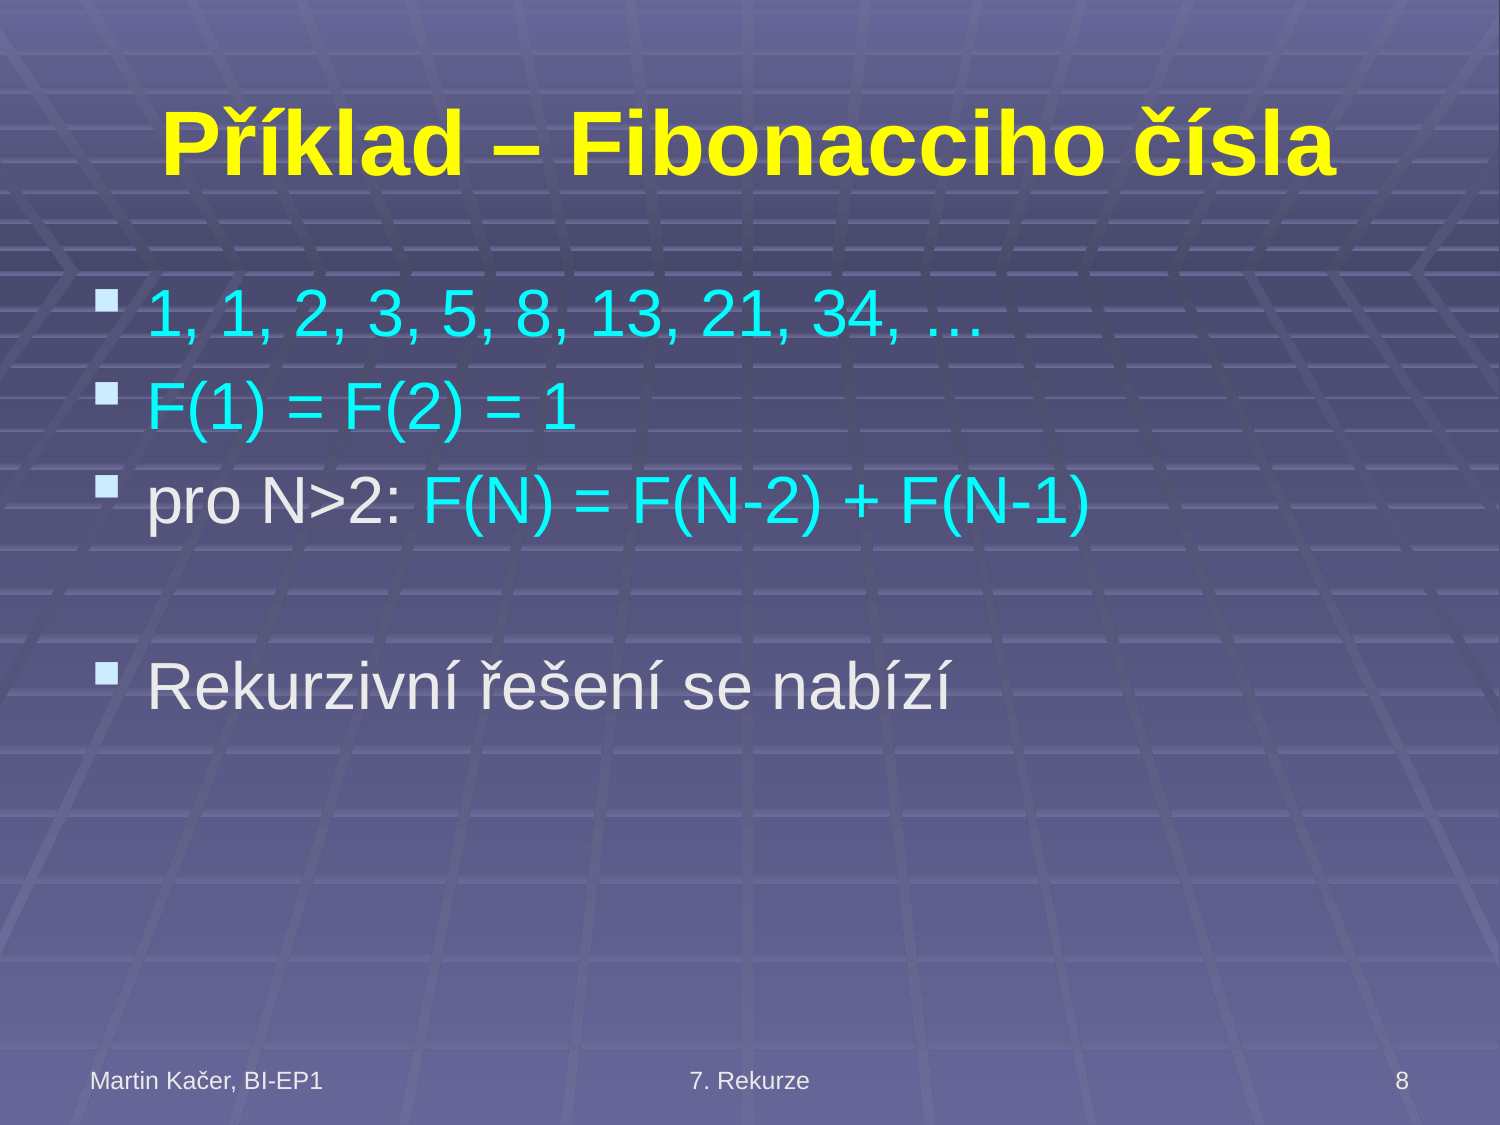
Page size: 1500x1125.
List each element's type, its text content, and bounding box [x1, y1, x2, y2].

footer 7. Rekurze [512, 1023, 988, 1103]
slide_number 8 [1074, 1023, 1425, 1103]
list 1, 1, 2, 3, 5, 8, 13, 21, 34, … F(1) = F(2) = 1 pro N>2: F(N) = F(N-2) + F(N-1) Rekurzivní řešení se nabízí [74, 261, 1425, 1001]
title Příklad – Fibonacciho čísla [74, 44, 1425, 233]
slide_number Martin Kačer, BI-EP1 [74, 1023, 476, 1103]
